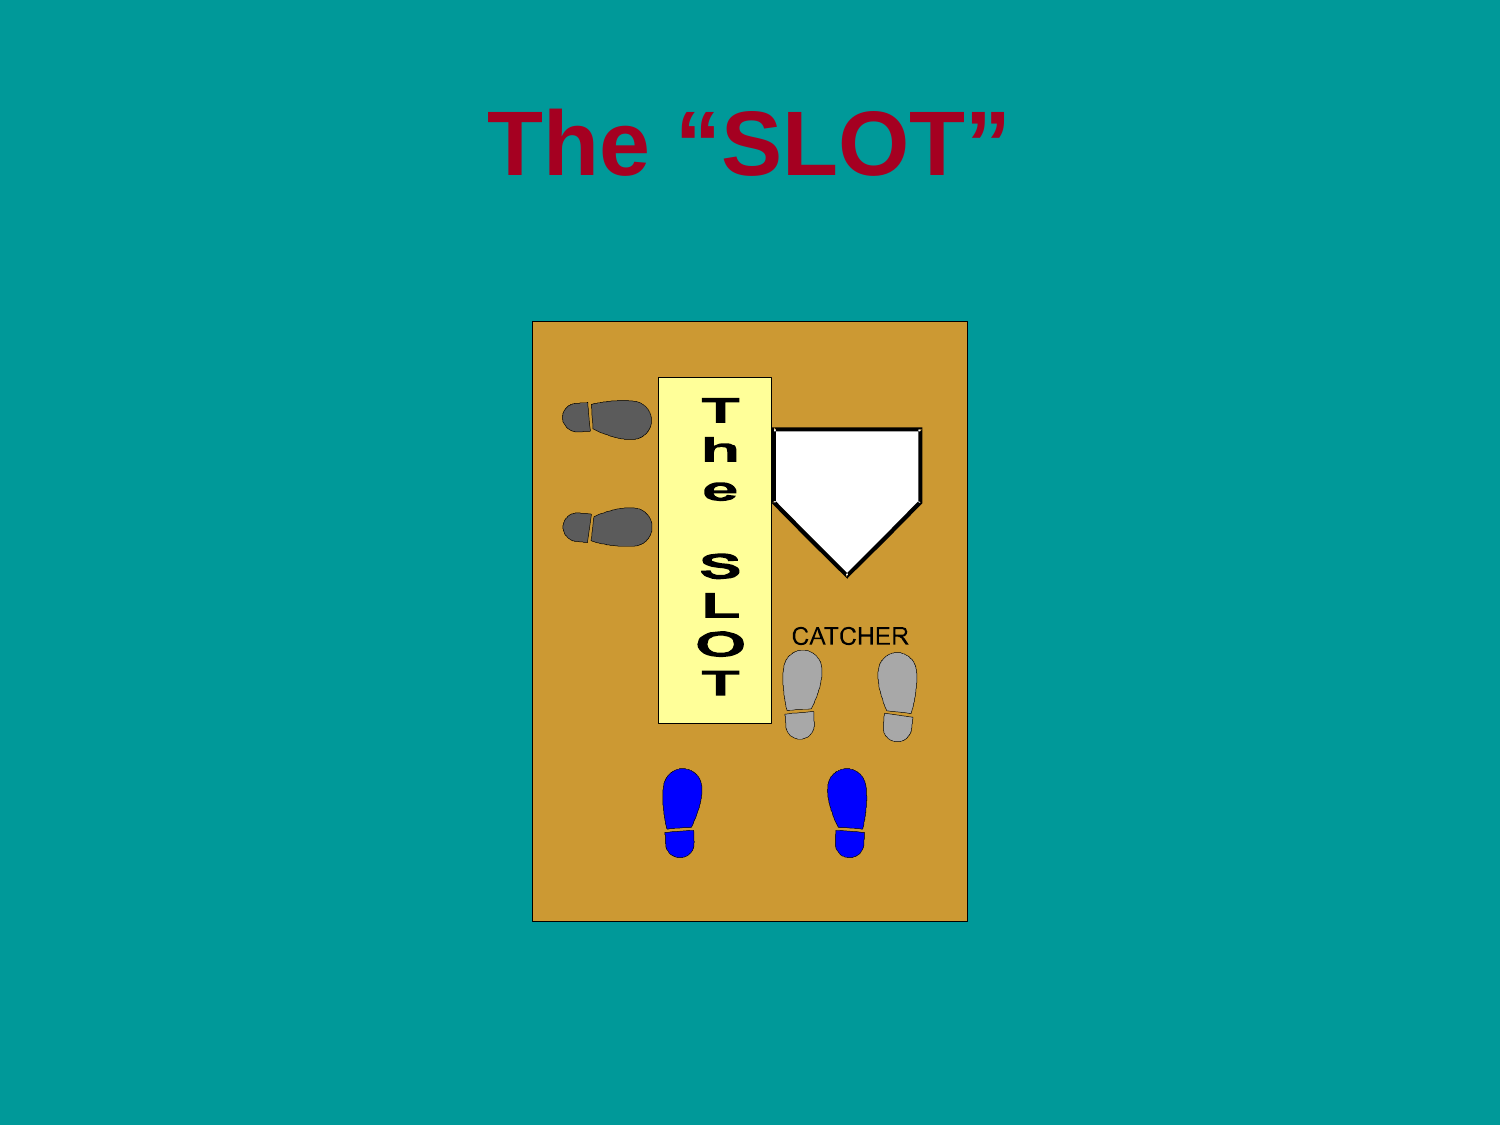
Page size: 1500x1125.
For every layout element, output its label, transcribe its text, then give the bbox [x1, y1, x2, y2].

title The “SLOT” [75, 45, 1425, 233]
picture [529, 318, 971, 925]
